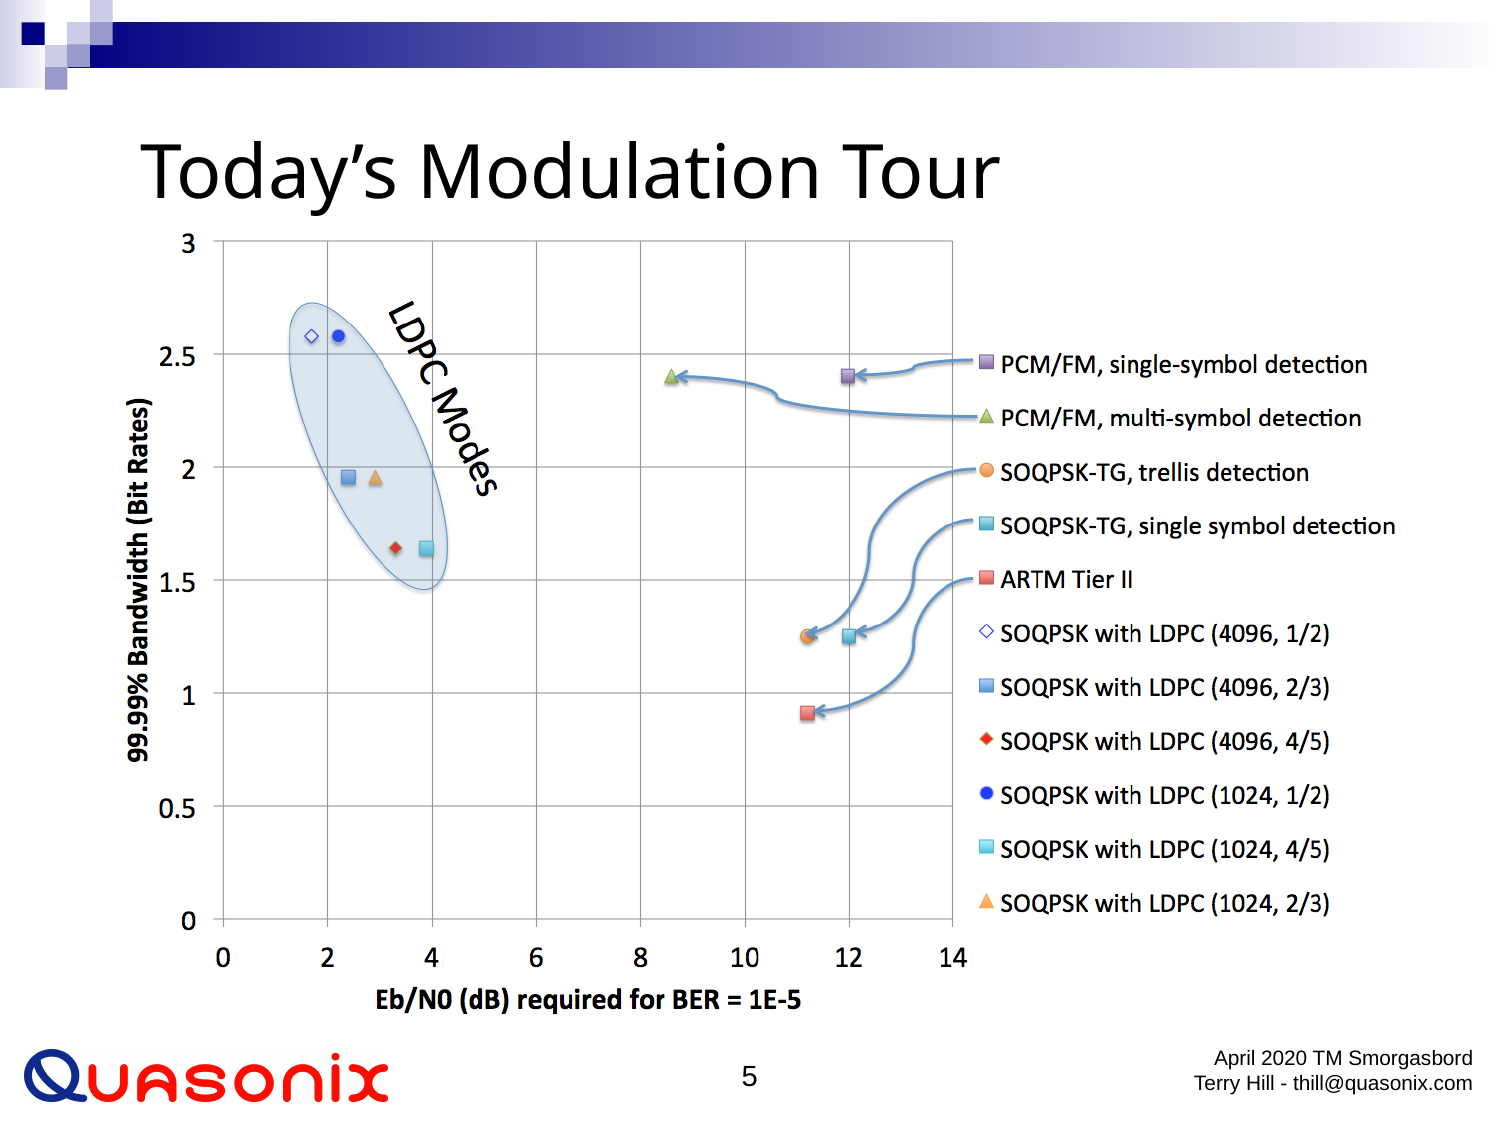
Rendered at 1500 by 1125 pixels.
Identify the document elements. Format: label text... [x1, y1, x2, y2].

picture [102, 223, 1412, 1026]
title Today’s Modulation Tour [125, 75, 1400, 222]
picture [24, 1049, 388, 1102]
